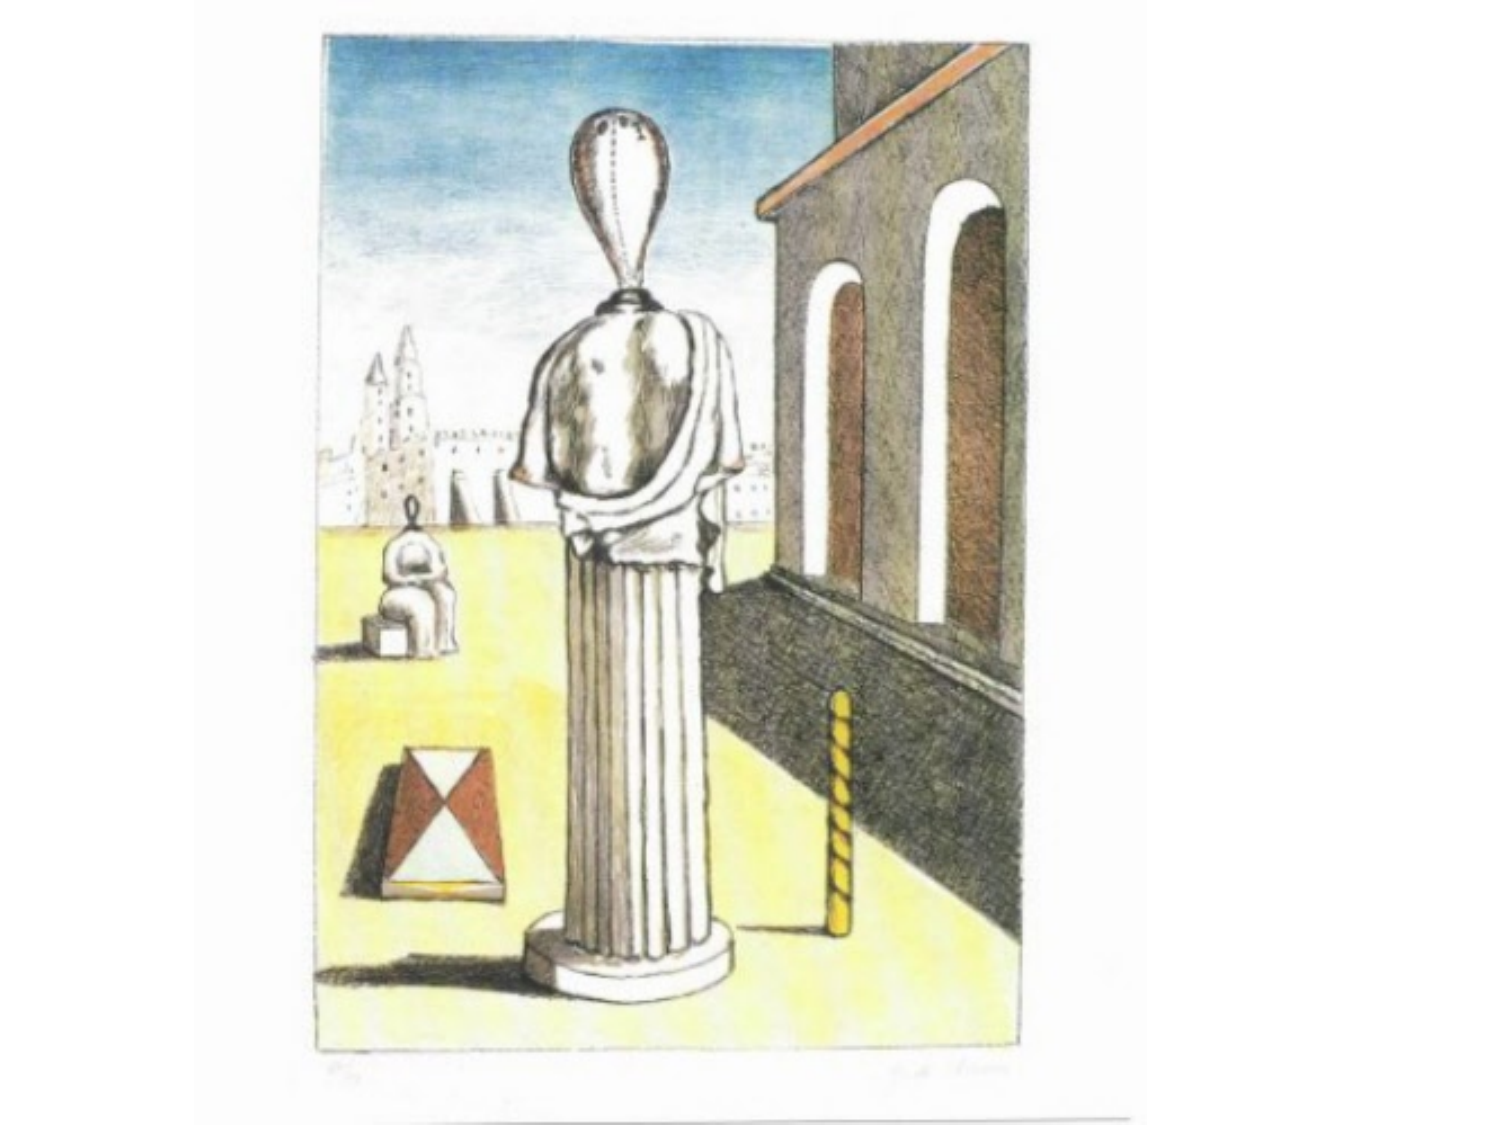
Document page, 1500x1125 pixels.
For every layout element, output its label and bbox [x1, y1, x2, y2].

list [194, 0, 1147, 1125]
